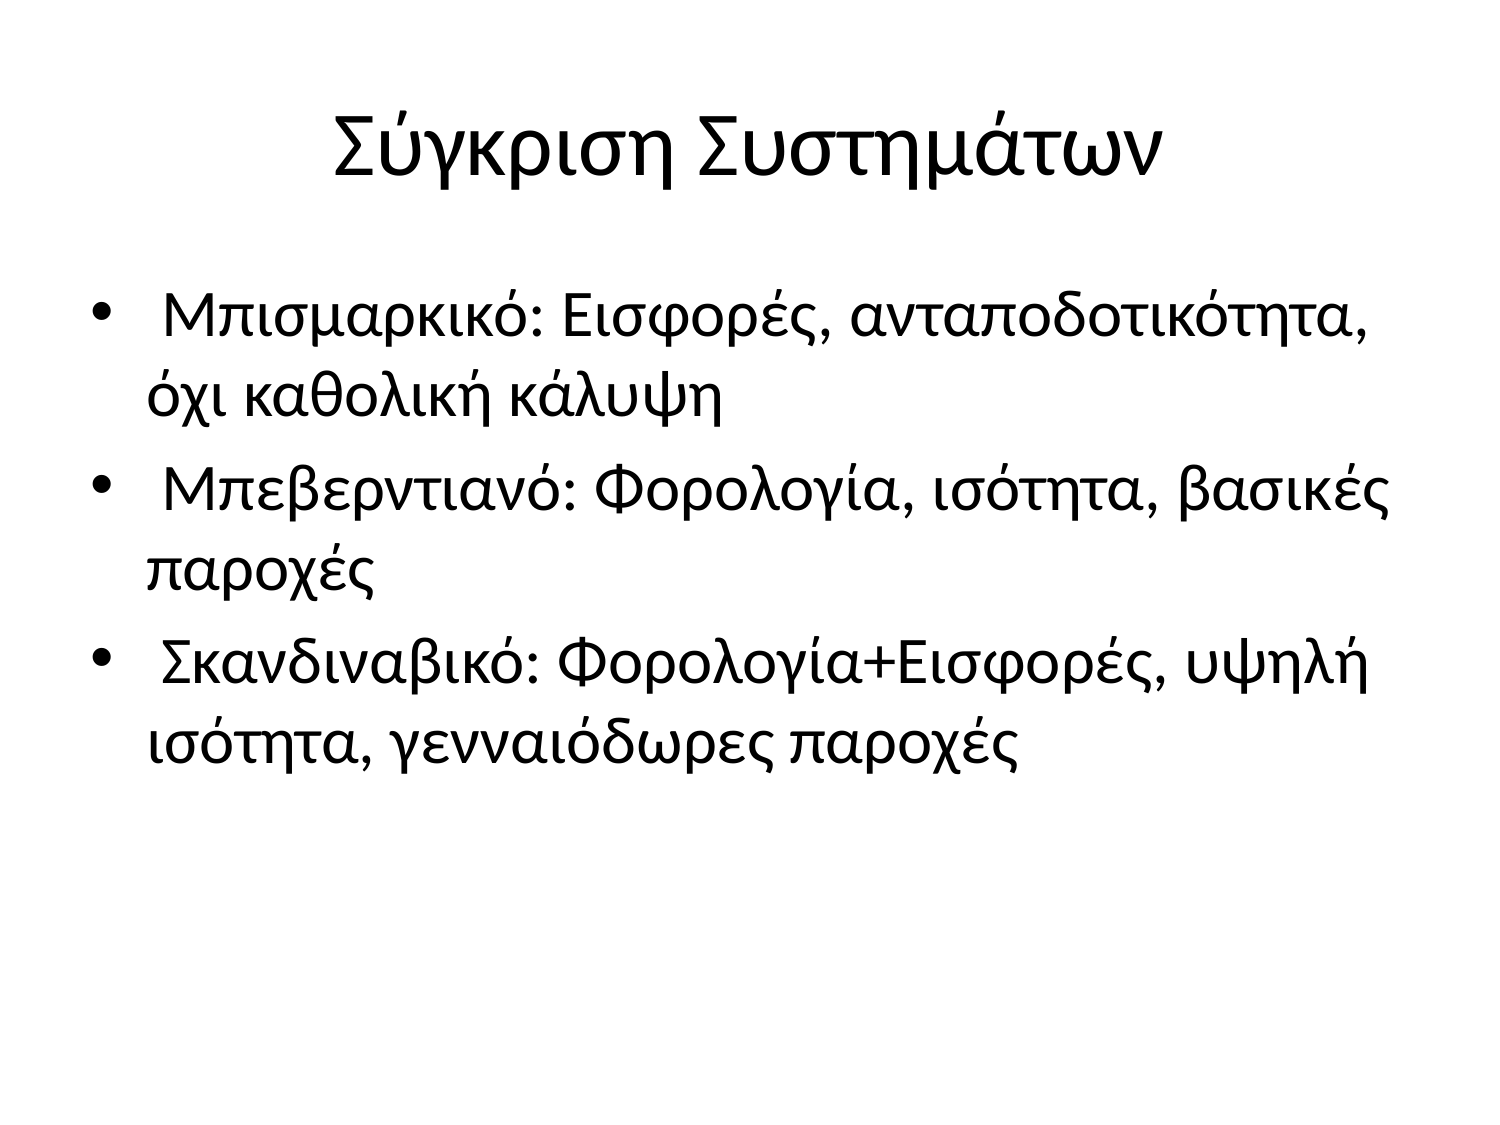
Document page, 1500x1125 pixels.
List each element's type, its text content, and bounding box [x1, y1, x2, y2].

title Σύγκριση Συστημάτων [75, 45, 1425, 233]
list Μπισμαρκικό: Εισφορές, ανταποδοτικότητα, όχι καθολική κάλυψη Μπεβερντιανό: Φορολογία, ισότητα, βασικές παροχές Σκανδιναβικό: Φορολογία+Εισφορές, υψηλή ισότητα, γενναιόδωρες παροχές [75, 262, 1425, 1005]
